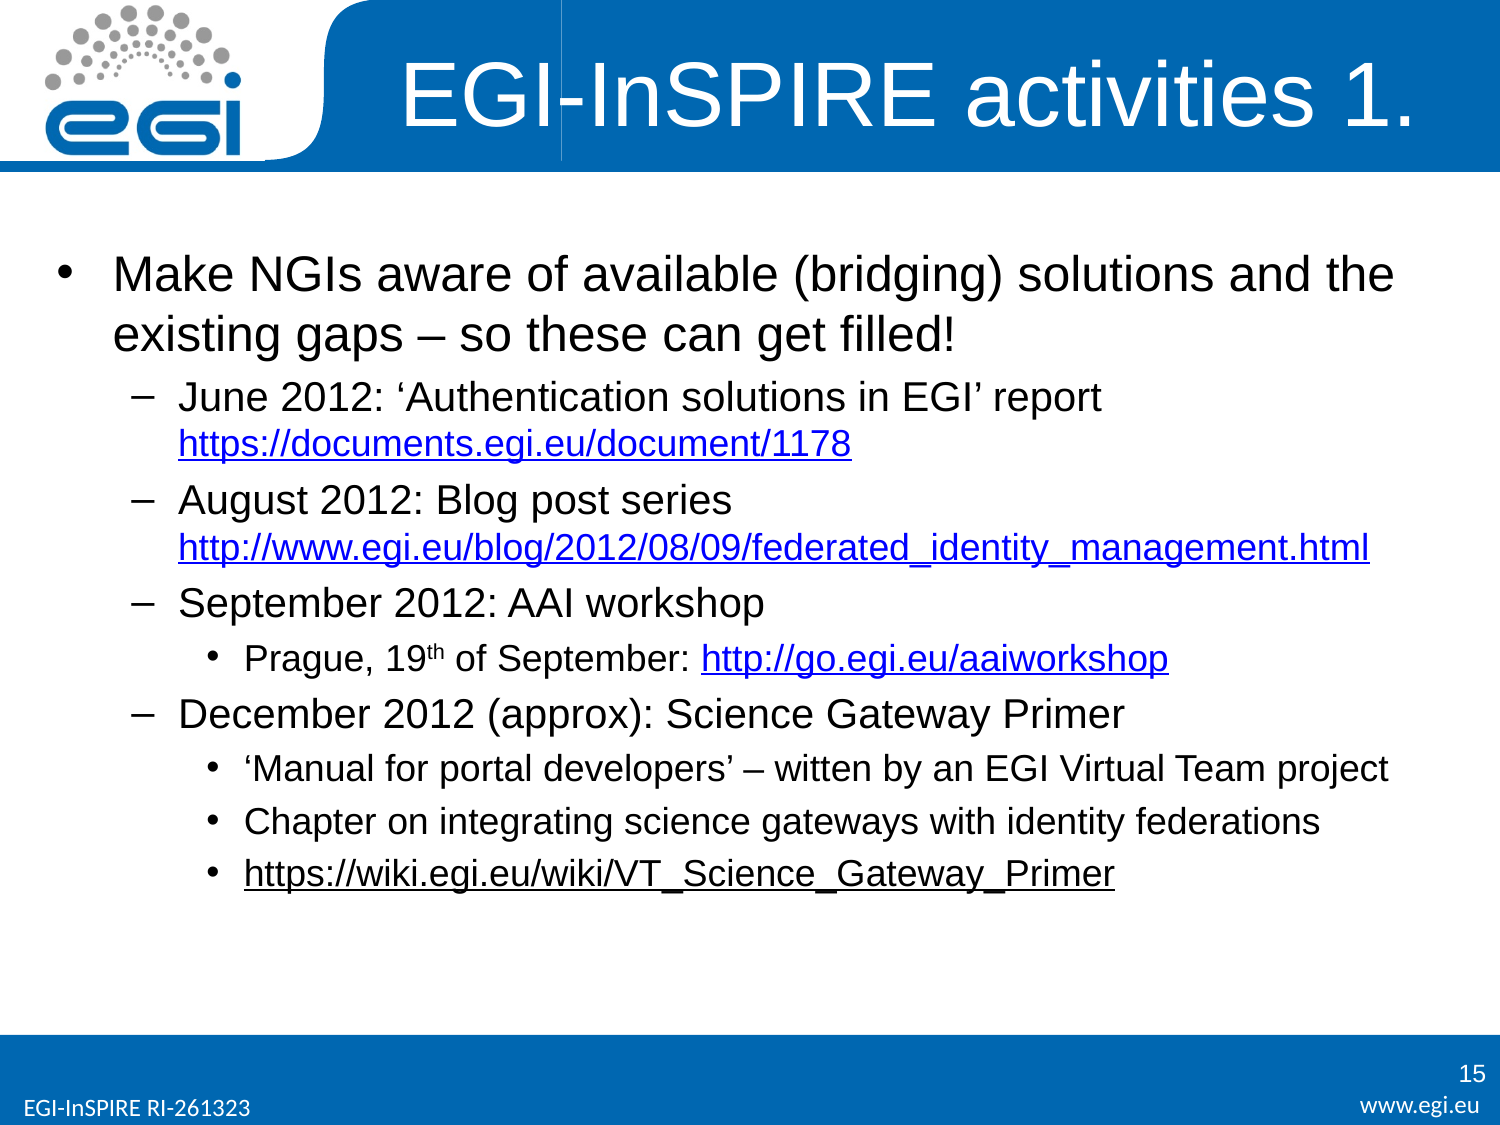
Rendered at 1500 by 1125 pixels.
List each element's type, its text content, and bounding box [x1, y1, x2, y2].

title EGI-InSPIRE activities 1. [348, 19, 1471, 161]
slide_number 15 [1151, 1042, 1500, 1103]
picture [0, 0, 265, 161]
list Make NGIs aware of available (bridging) solutions and the existing gaps – so these can get filled! June 2012: ‘Authentication solutions in EGI’ report https://documents.egi.eu/document/1178 August 2012: Blog post series http://www.egi.eu/blog/2012/08/09/federated_identity_management.html September 2012: AAI workshop Prague, 19th of September: http://go.egi.eu/aaiworkshop December 2012 (approx): Science Gateway Primer ‘Manual for portal developers’ – witten by an EGI Virtual Team project Chapter on integrating science gateways with identity federations https://wiki.egi.eu/wiki/VT_Science_Gateway_Primer [41, 233, 1436, 976]
